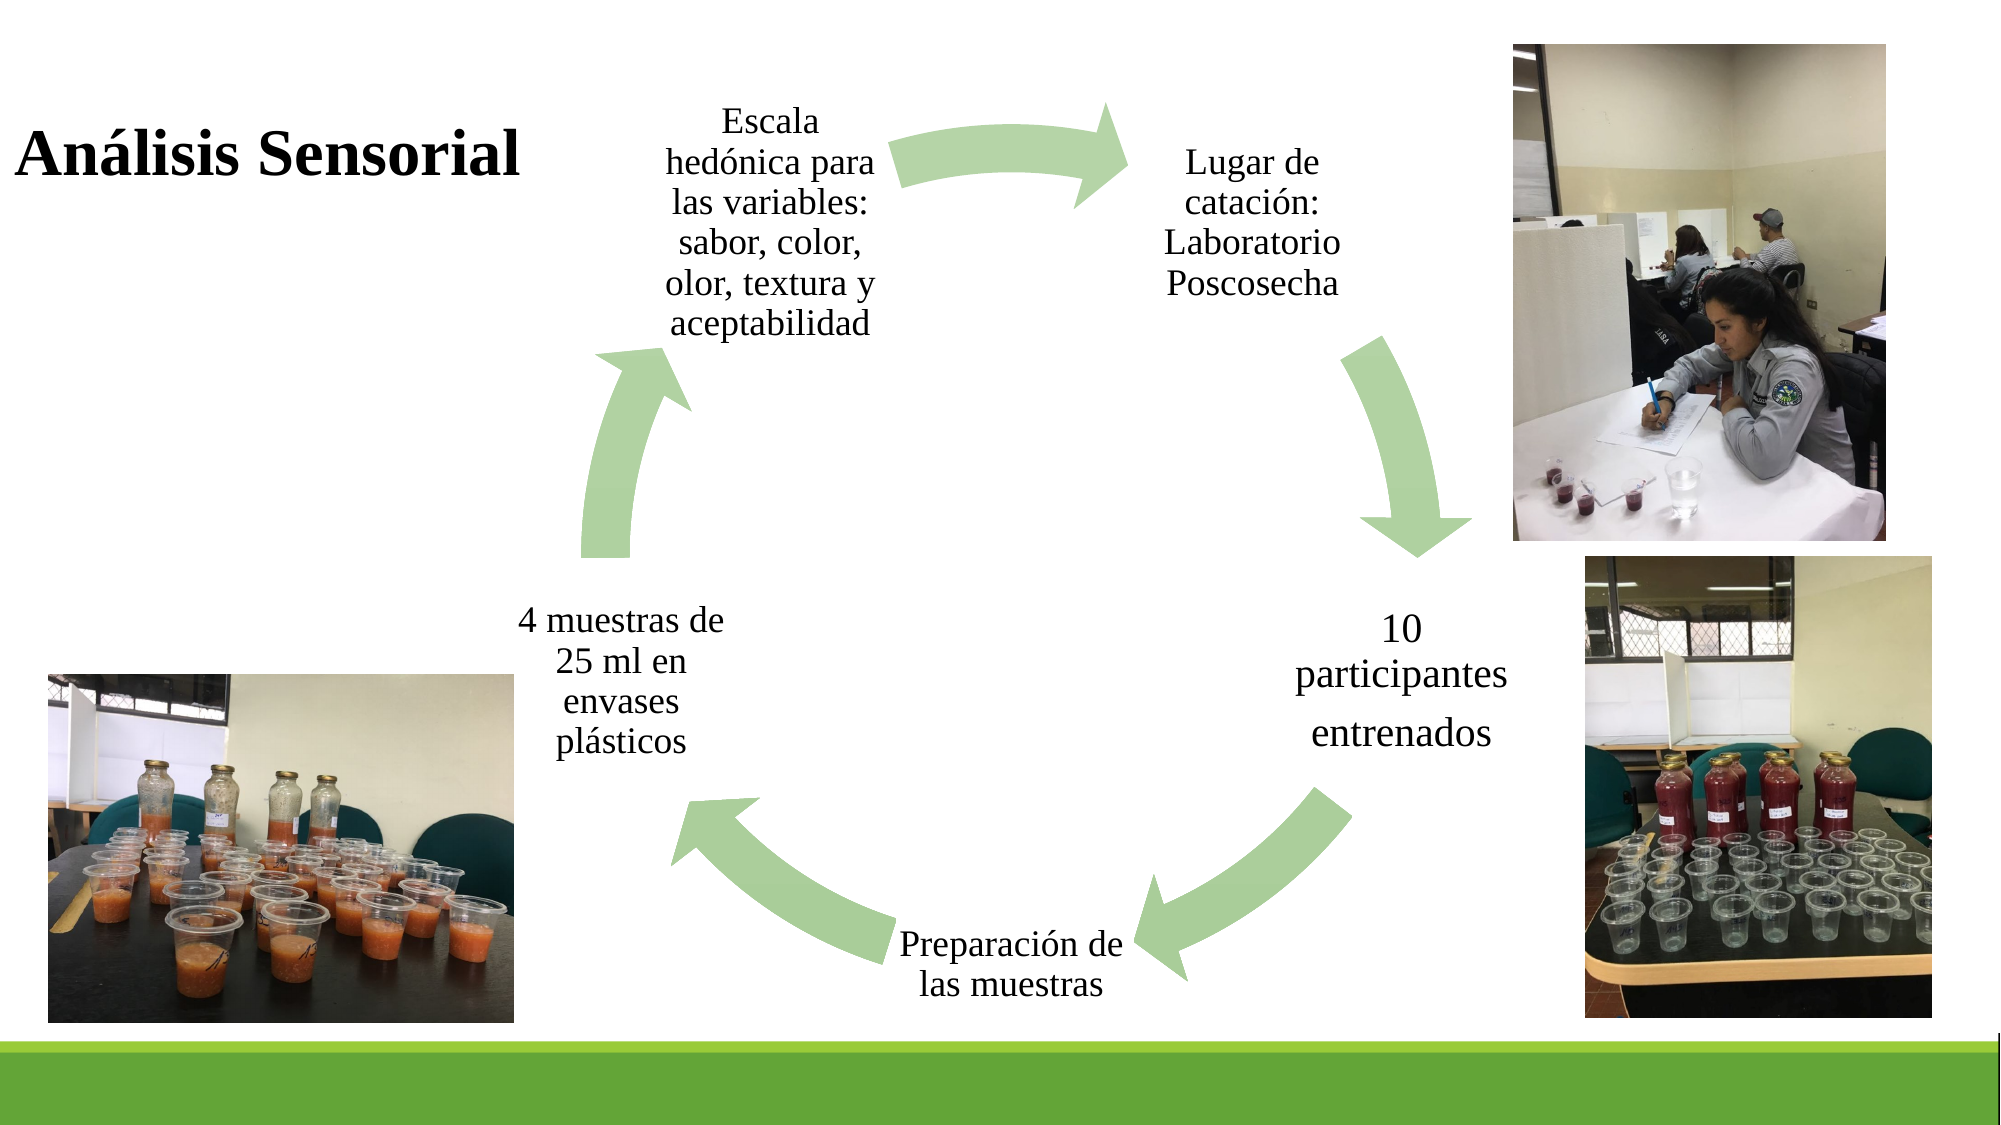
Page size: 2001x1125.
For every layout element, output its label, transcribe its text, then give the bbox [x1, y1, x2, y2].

text_box Análisis Sensorial [0, 101, 264, 197]
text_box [264, 92, 1759, 1033]
picture [1585, 556, 1932, 1018]
picture [48, 674, 514, 1024]
picture [0, 1033, 2000, 1125]
picture [1513, 44, 1886, 541]
